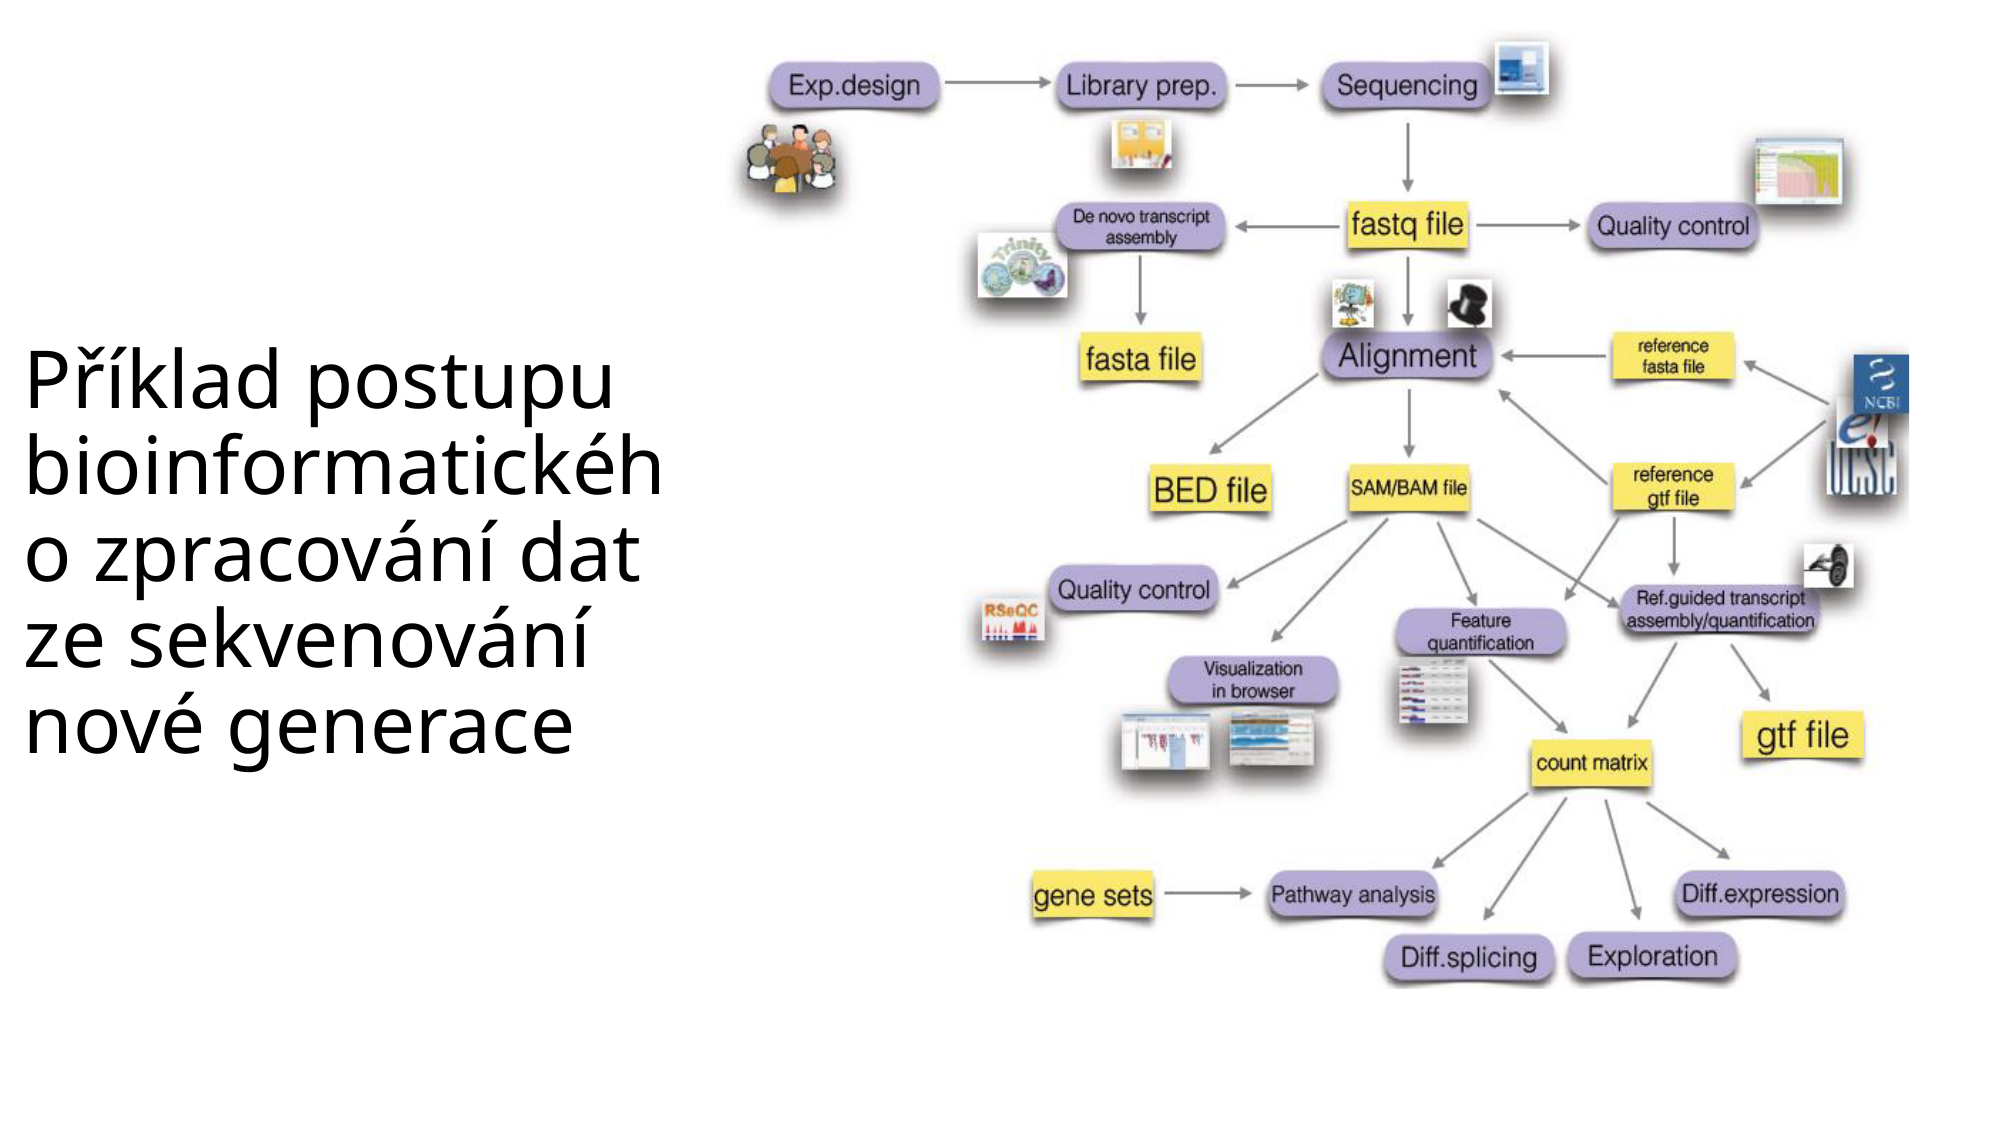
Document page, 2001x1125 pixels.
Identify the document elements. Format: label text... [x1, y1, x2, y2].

picture [696, 30, 1910, 989]
title Příklad postupu bioinformatického zpracování dat ze sekvenování nové generace [8, 252, 696, 779]
